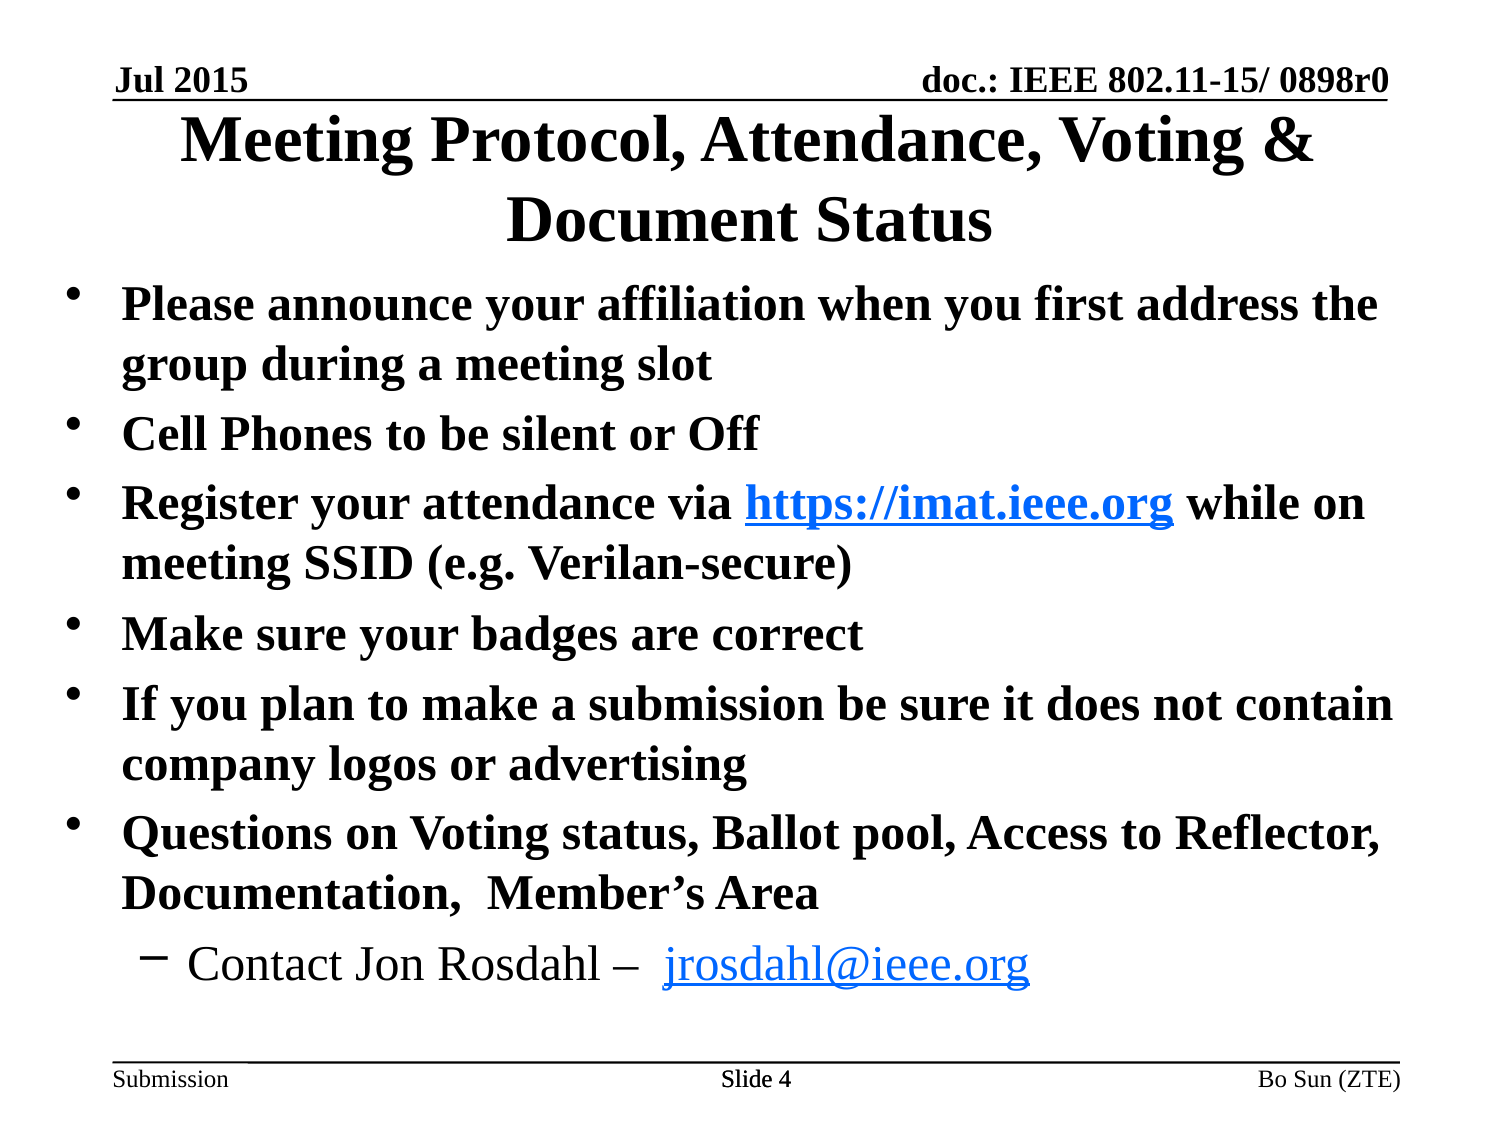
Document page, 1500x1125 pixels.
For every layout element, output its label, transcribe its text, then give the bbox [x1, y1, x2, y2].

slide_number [114, 54, 251, 101]
footer [1118, 1061, 1402, 1093]
title Meeting Protocol, Attendance, Voting & Document Status [112, 112, 1388, 238]
text_box Slide 4 [675, 1062, 838, 1093]
list Please announce your affiliation when you first address the group during a meeting slot Cell Phones to be silent or Off Register your attendance via https://imat.ieee.org while on meeting SSID (e.g. Verilan-secure) Make sure your badges are correct If you plan to make a submission be sure it does not contain company logos or advertising Questions on Voting status, Ballot pool, Access to Reflector, Documentation, Member’s Area Contact Jon Rosdahl – jrosdahl@ieee.org [50, 262, 1475, 1038]
text_box Bo Sun (ZTE) [1257, 1062, 1401, 1093]
